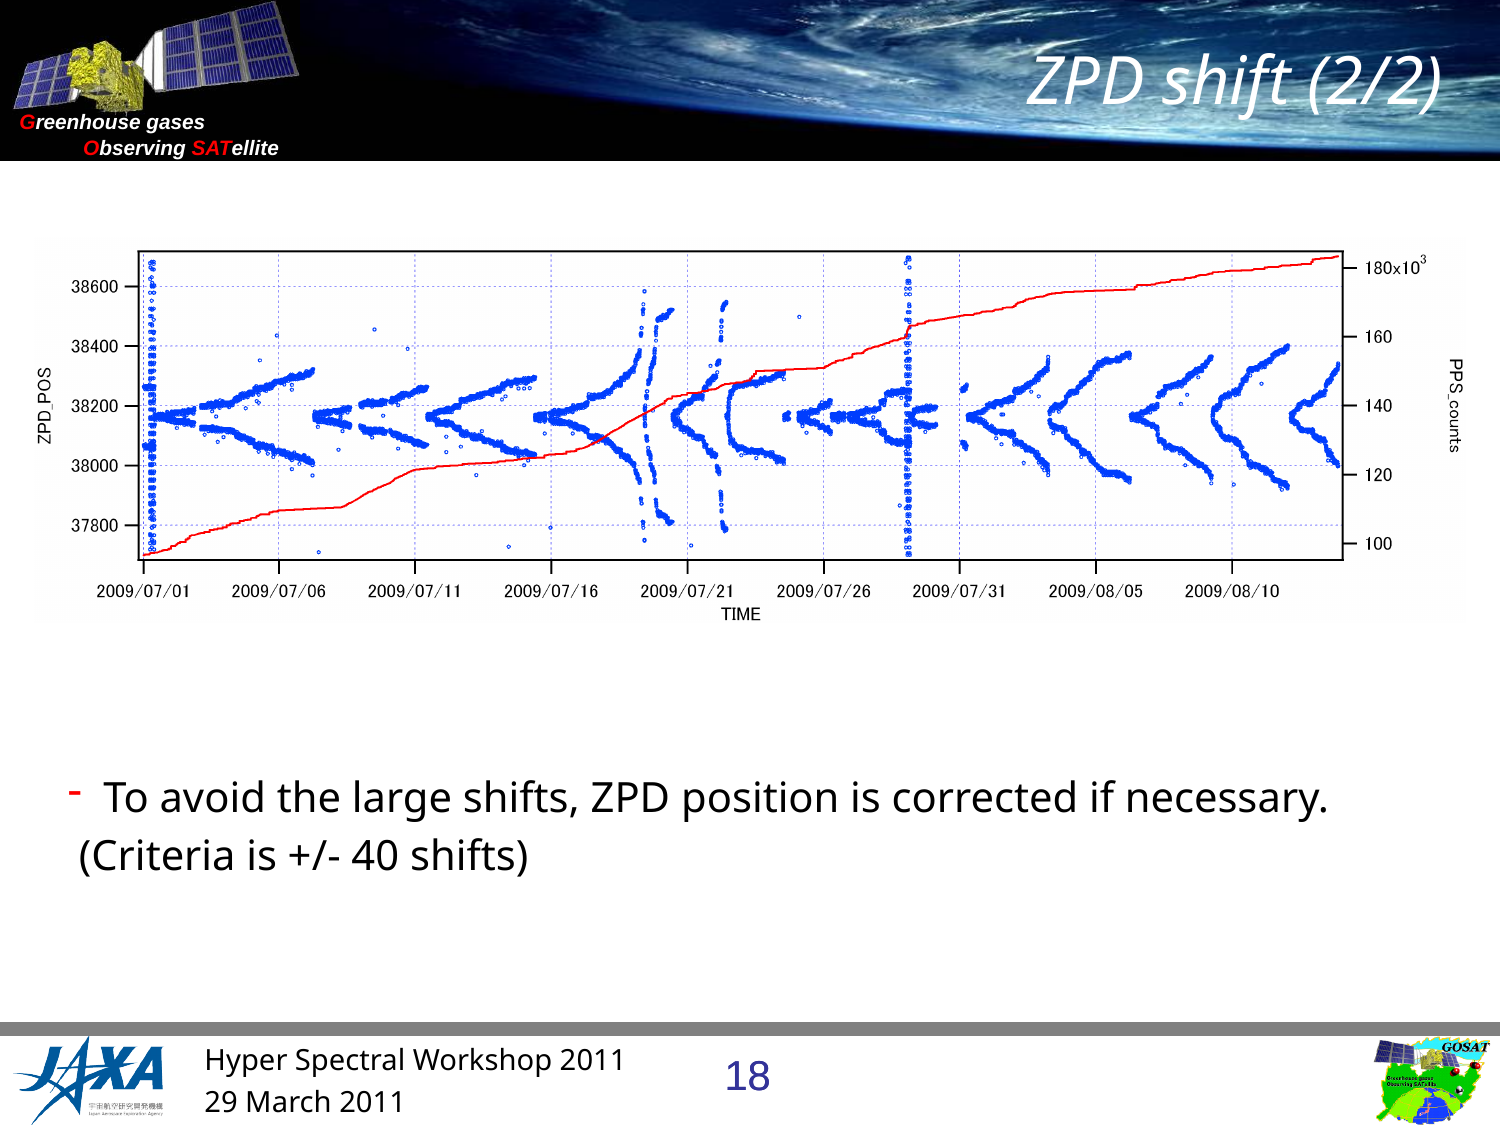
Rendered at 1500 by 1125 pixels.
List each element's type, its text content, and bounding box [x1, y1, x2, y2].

picture [0, 0, 1500, 161]
text_box 18 [572, 1034, 923, 1113]
title ZPD shift (2/2) [312, 30, 1460, 126]
picture [0, 1036, 183, 1125]
picture [34, 237, 1466, 623]
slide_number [189, 1083, 540, 1125]
picture [1370, 1025, 1500, 1125]
footer Hyper Spectral Workshop 2011 [189, 1034, 572, 1083]
text_box To avoid the large shifts, ZPD position is corrected if necessary. (Criteria is +/- 40 shifts) [53, 763, 1454, 945]
